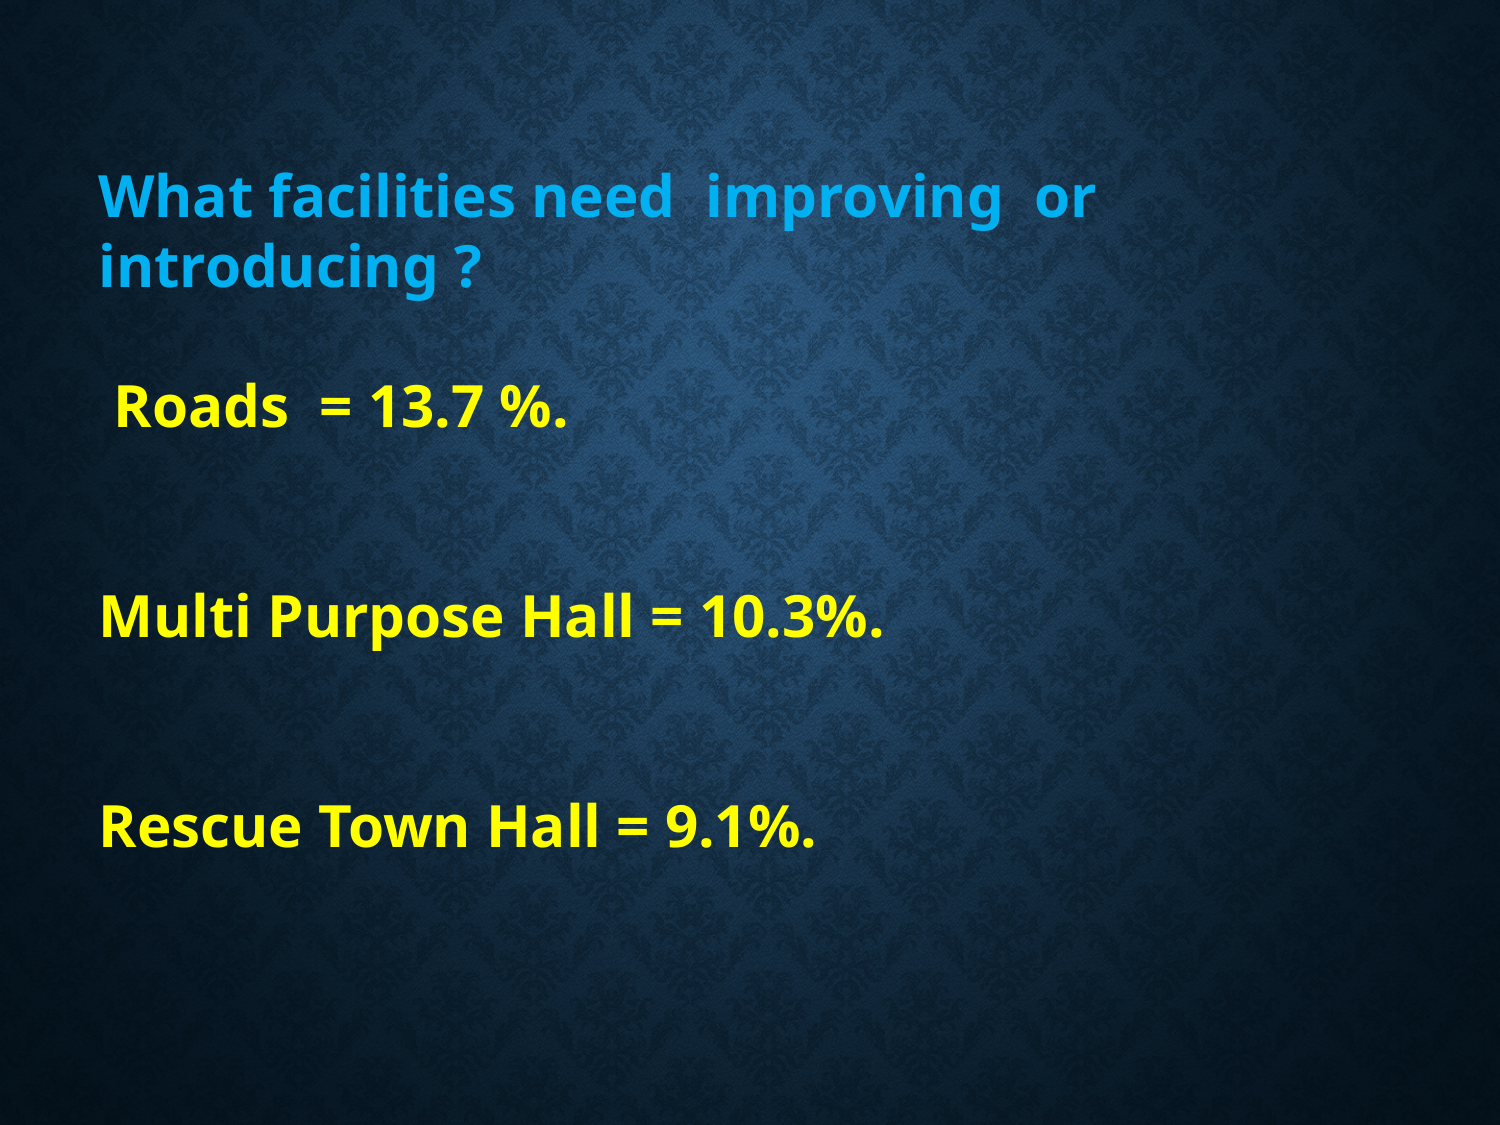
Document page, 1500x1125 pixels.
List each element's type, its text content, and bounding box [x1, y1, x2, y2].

text_box What facilities need improving or introducing ? Roads = 13.7 %. Multi Purpose Hall = 10.3%. Rescue Town Hall = 9.1%. [83, 81, 1458, 1097]
